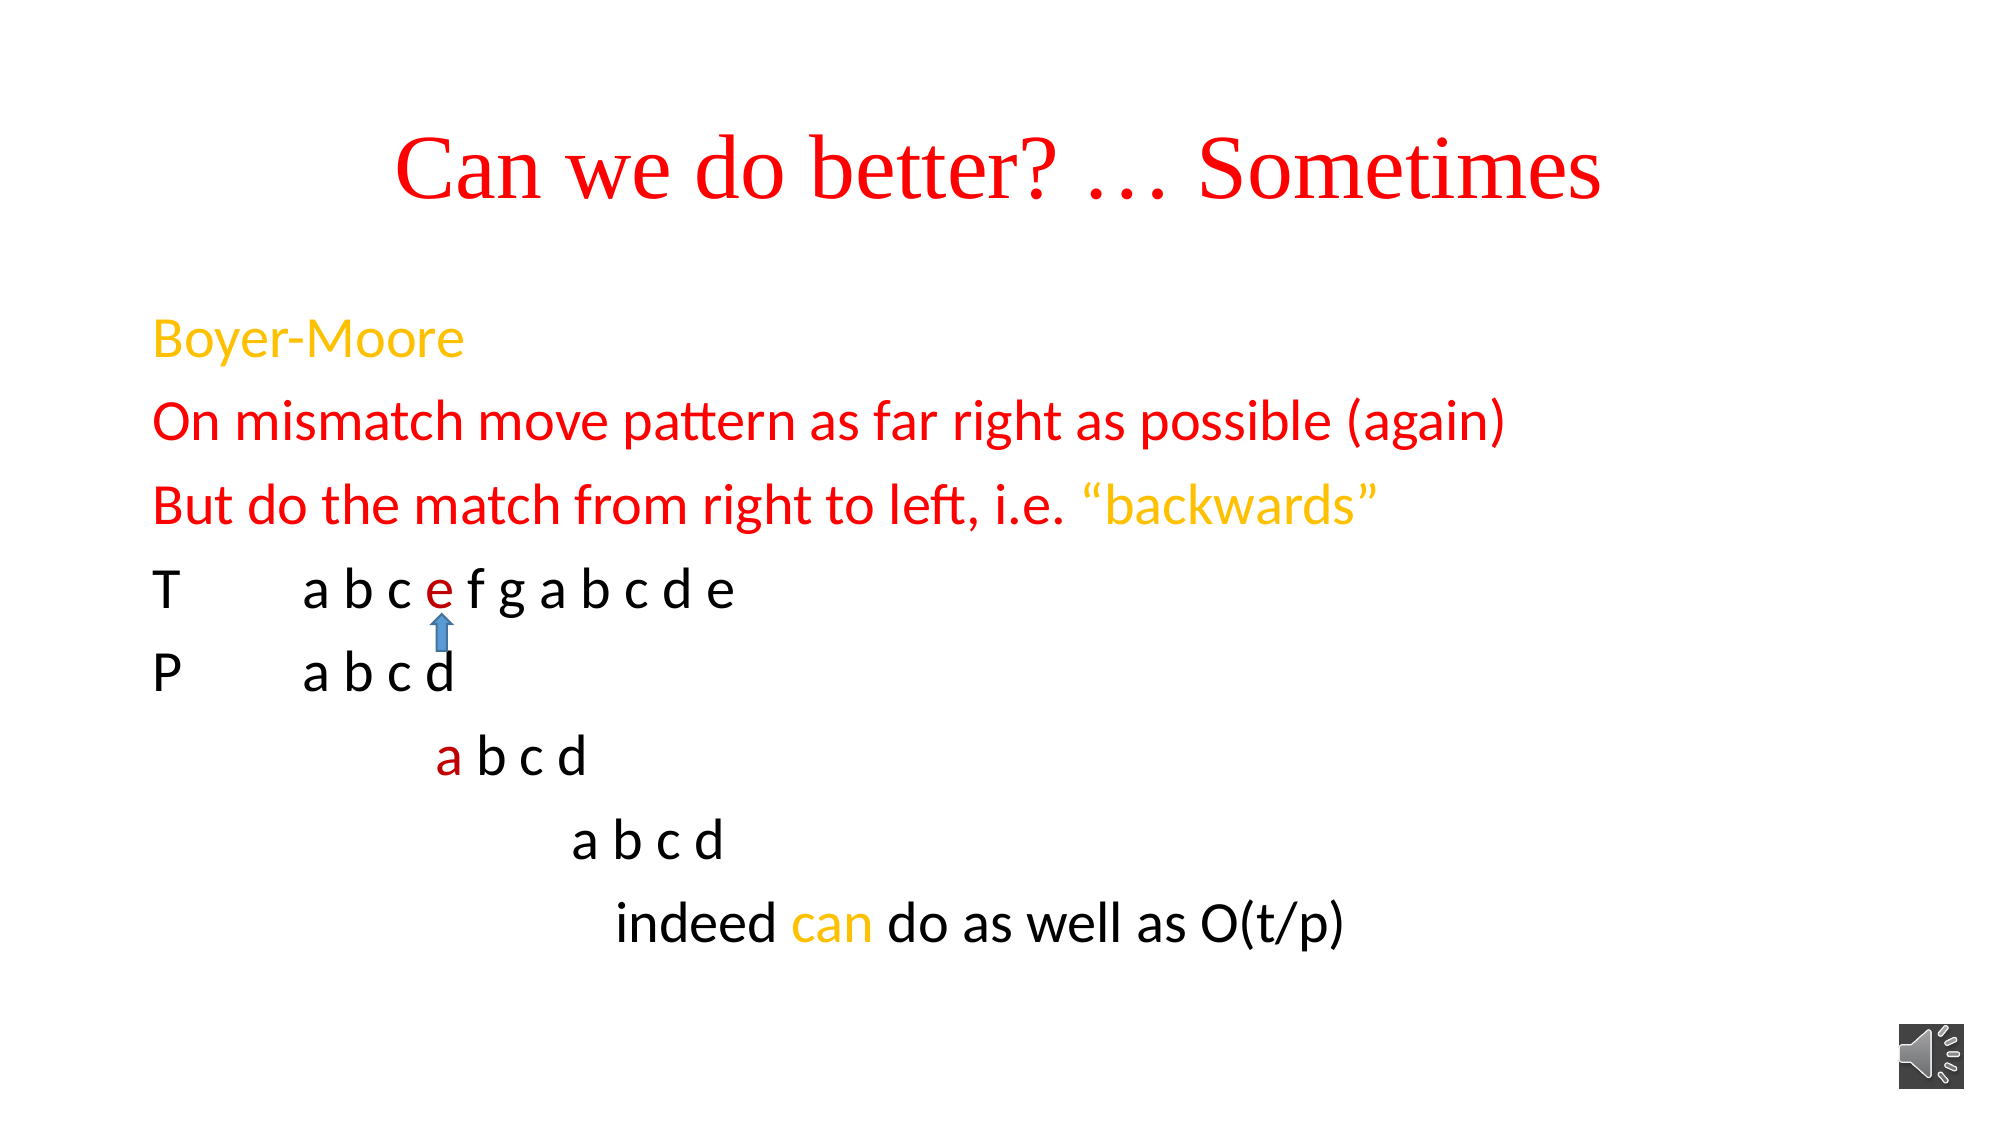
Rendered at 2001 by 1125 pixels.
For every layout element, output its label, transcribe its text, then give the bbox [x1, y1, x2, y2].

picture [1897, 1022, 1965, 1090]
list Boyer-Moore On mismatch move pattern as far right as possible (again) But do the match from right to left, i.e. “backwards” T a b c e f g a b c d e P a b c d a b c d a b c d indeed can do as well as O(t/p) [137, 299, 1863, 1014]
title Can we do better? … Sometimes [137, 59, 1863, 278]
text_box [429, 612, 455, 652]
